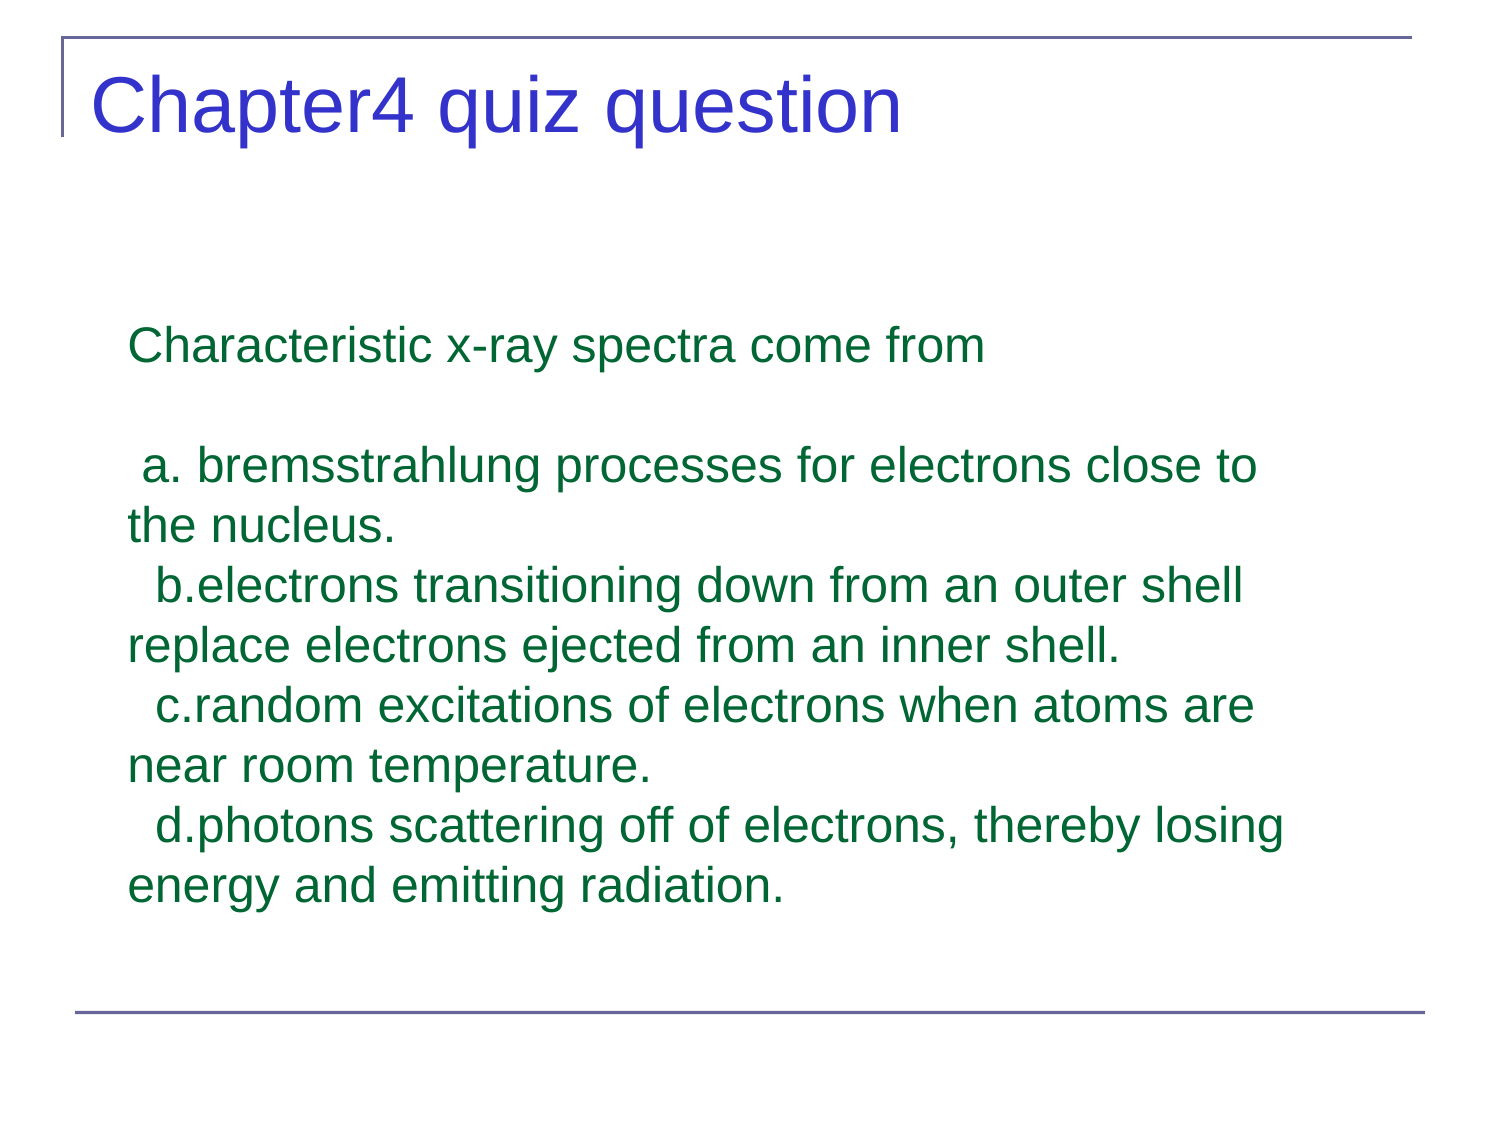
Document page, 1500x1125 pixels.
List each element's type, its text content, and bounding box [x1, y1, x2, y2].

title Chapter4 quiz question [75, 45, 1425, 190]
picture [74, 190, 1451, 1101]
